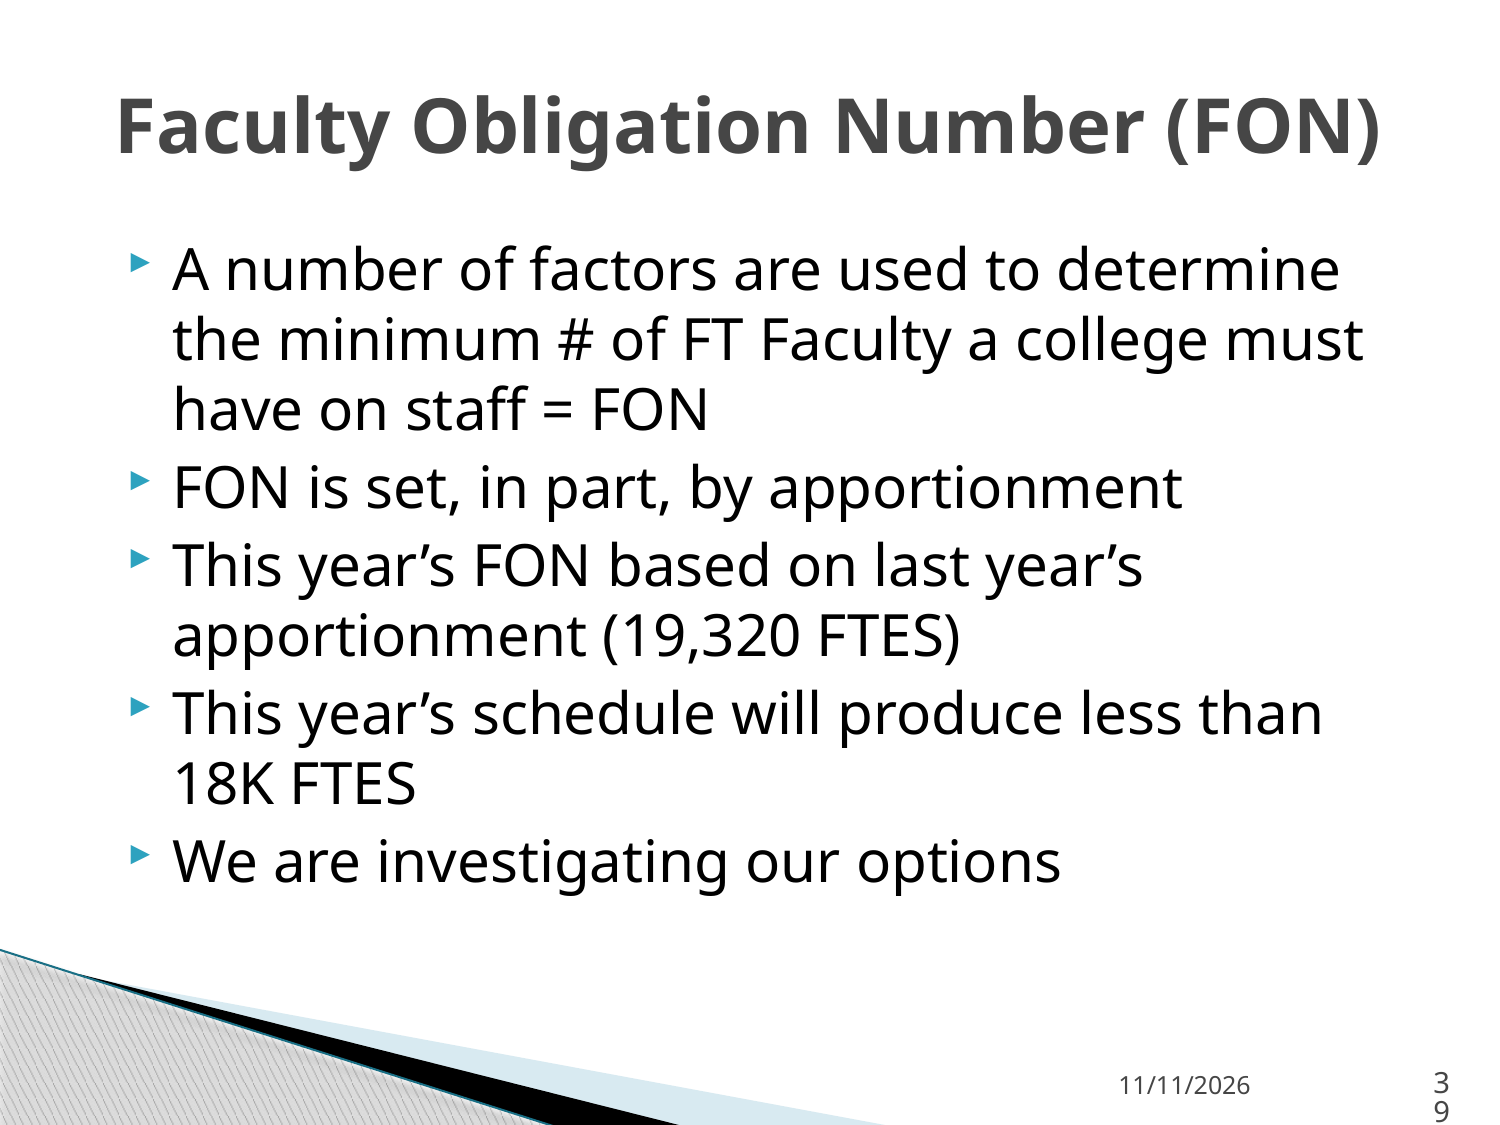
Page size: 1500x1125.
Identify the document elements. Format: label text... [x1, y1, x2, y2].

slide_number 39 [1418, 1051, 1479, 1112]
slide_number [1103, 1051, 1418, 1112]
list A number of factors are used to determine the minimum # of FT Faculty a college must have on staff = FON FON is set, in part, by apportionment This year’s FON based on last year’s apportionment (19,320 FTES) This year’s schedule will produce less than 18K FTES We are investigating our options [112, 224, 1400, 1025]
title Faculty Obligation Number (FON) [99, 24, 1413, 223]
